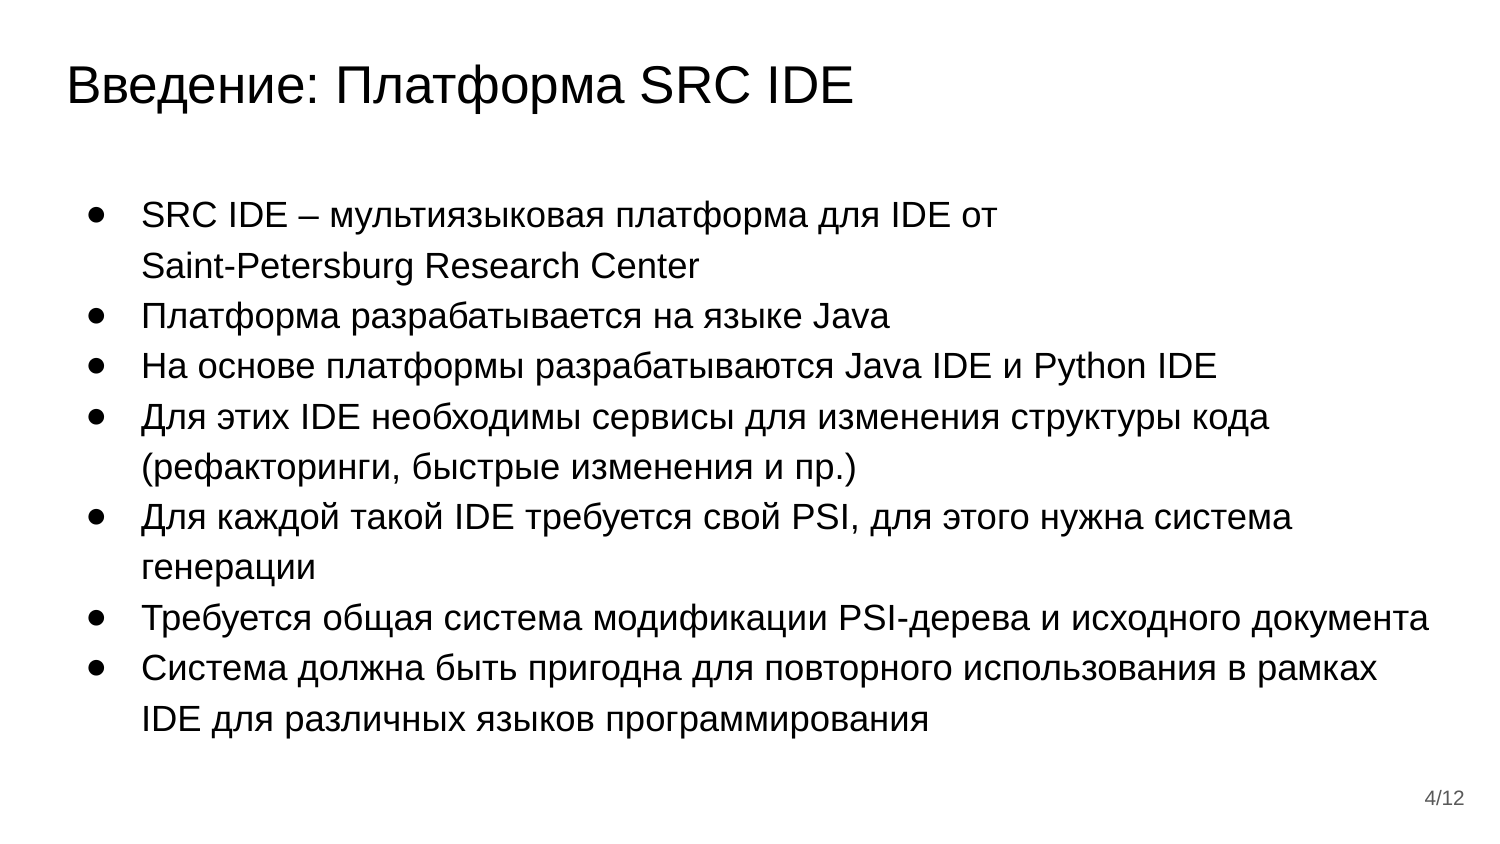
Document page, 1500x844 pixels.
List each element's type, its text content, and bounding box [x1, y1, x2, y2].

title Введение: Платформа SRC IDE [51, 35, 1449, 130]
slide_number ‹#›/12 [1389, 764, 1480, 830]
list SRC IDE – мультиязыковая платформа для IDE от Saint-Petersburg Research Center Платформа разрабатывается на языке Java На основе платформы разрабатываются Java IDE и Python IDE Для этих IDE необходимы сервисы для изменения структуры кода (рефакторинги, быстрые изменения и пр.) Для каждой такой IDE требуется свой PSI, для этого нужна система генерации Требуется общая система модификации PSI-дерева и исходного документа Система должна быть пригодна для повторного использования в рамках IDE для различных языков программирования [51, 169, 1449, 844]
